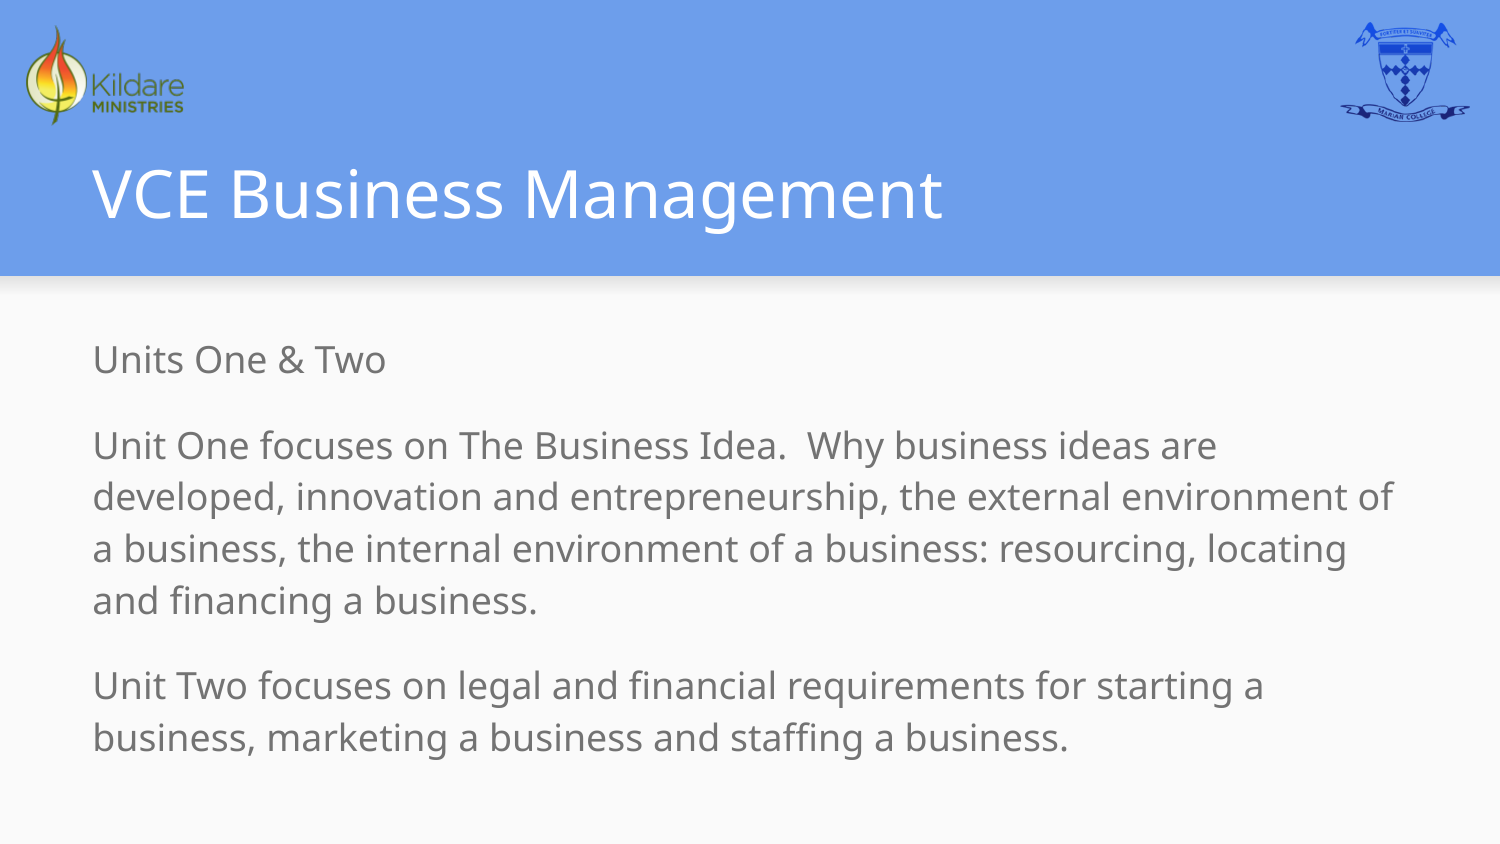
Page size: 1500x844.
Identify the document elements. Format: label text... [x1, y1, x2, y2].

list Units One & Two Unit One focuses on The Business Idea. Why business ideas are developed, innovation and entrepreneurship, the external environment of a business, the internal environment of a business: resourcing, locating and financing a business. Unit Two focuses on legal and financial requirements for starting a business, marketing a business and staffing a business. [77, 314, 1427, 760]
title VCE Business Management [77, 121, 1427, 248]
picture [1340, 21, 1470, 122]
picture [22, 21, 189, 129]
